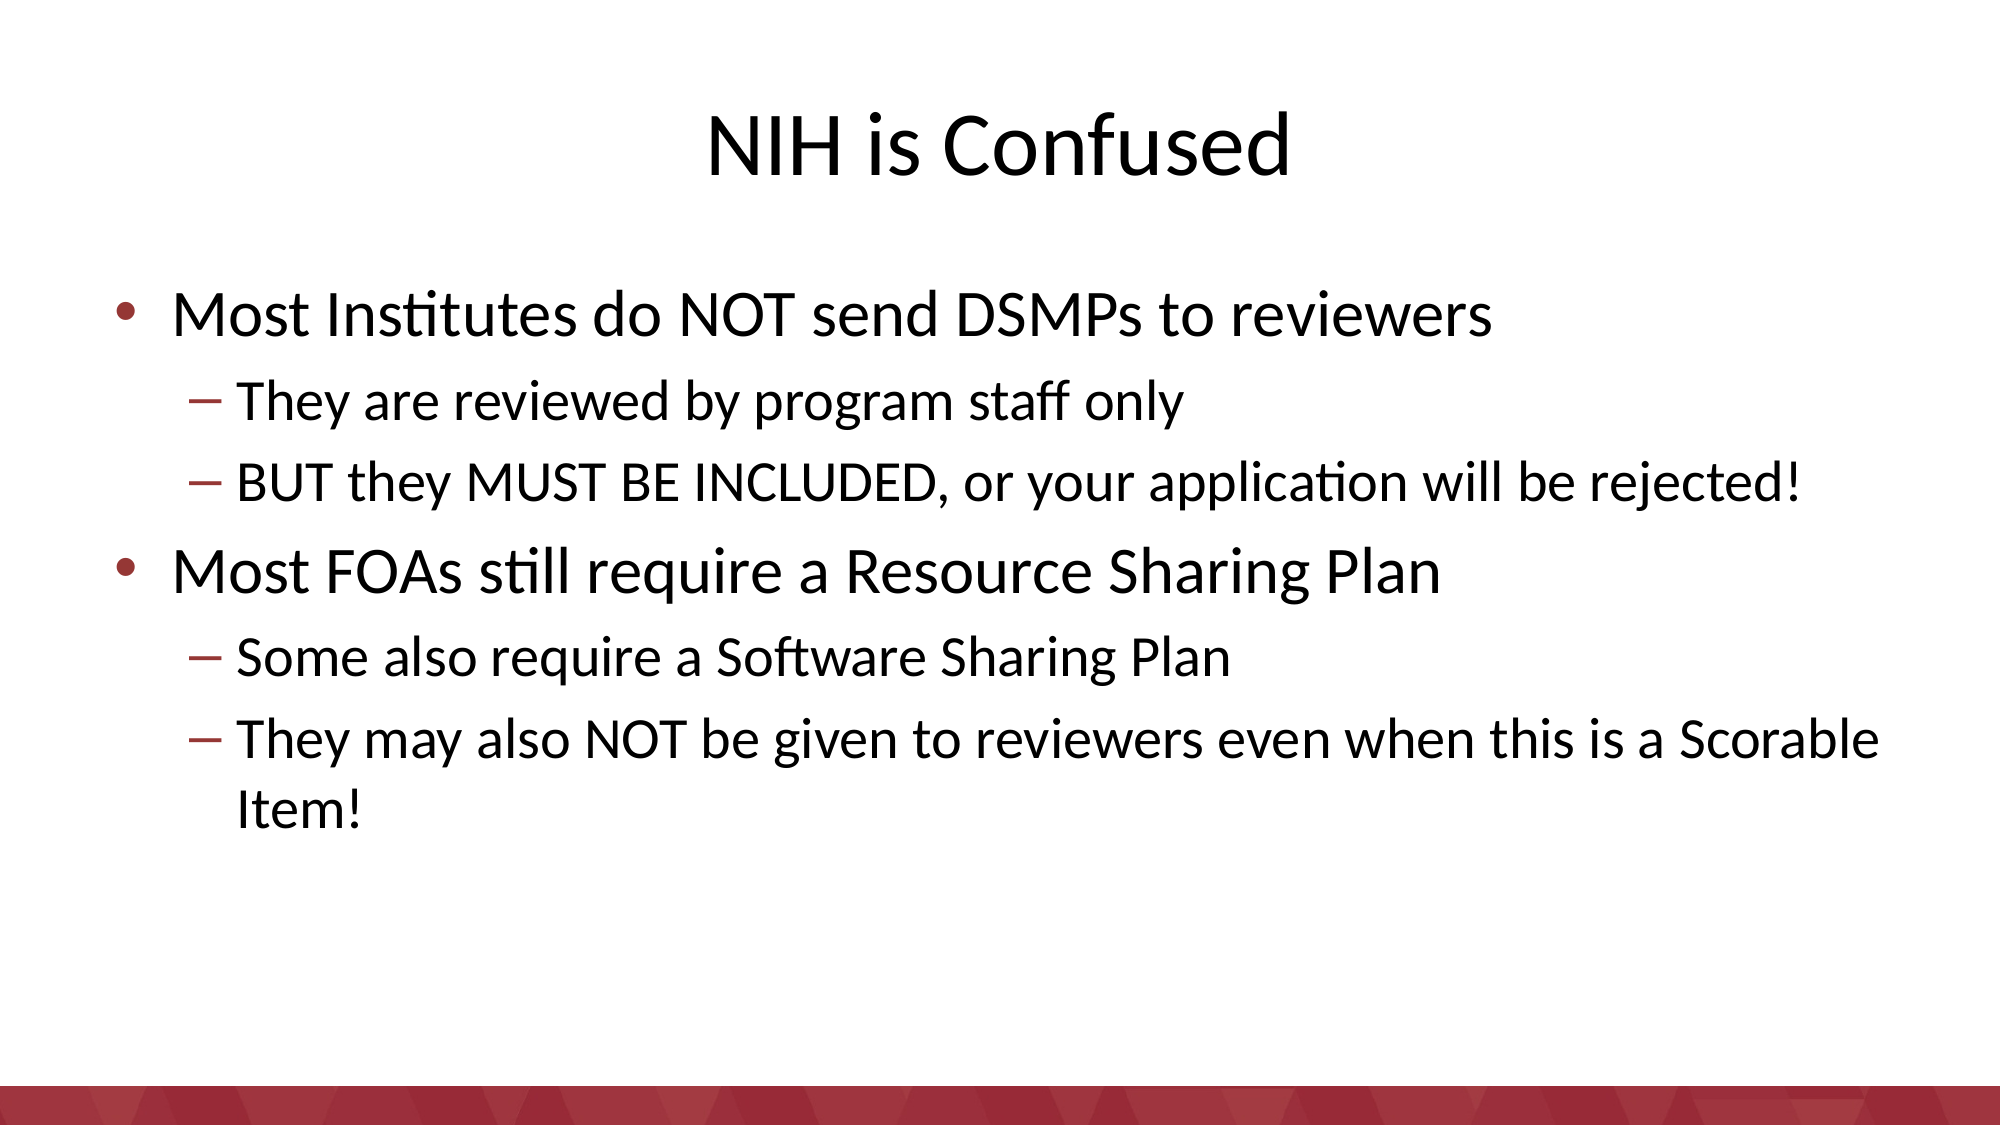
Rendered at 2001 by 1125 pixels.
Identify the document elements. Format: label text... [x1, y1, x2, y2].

list Most Institutes do NOT send DSMPs to reviewers They are reviewed by program staff only BUT they MUST BE INCLUDED, or your application will be rejected! Most FOAs still require a Resource Sharing Plan Some also require a Software Sharing Plan They may also NOT be given to reviewers even when this is a Scorable Item! [99, 262, 1900, 1005]
title NIH is Confused [99, 45, 1900, 233]
picture [0, 1086, 2000, 1125]
